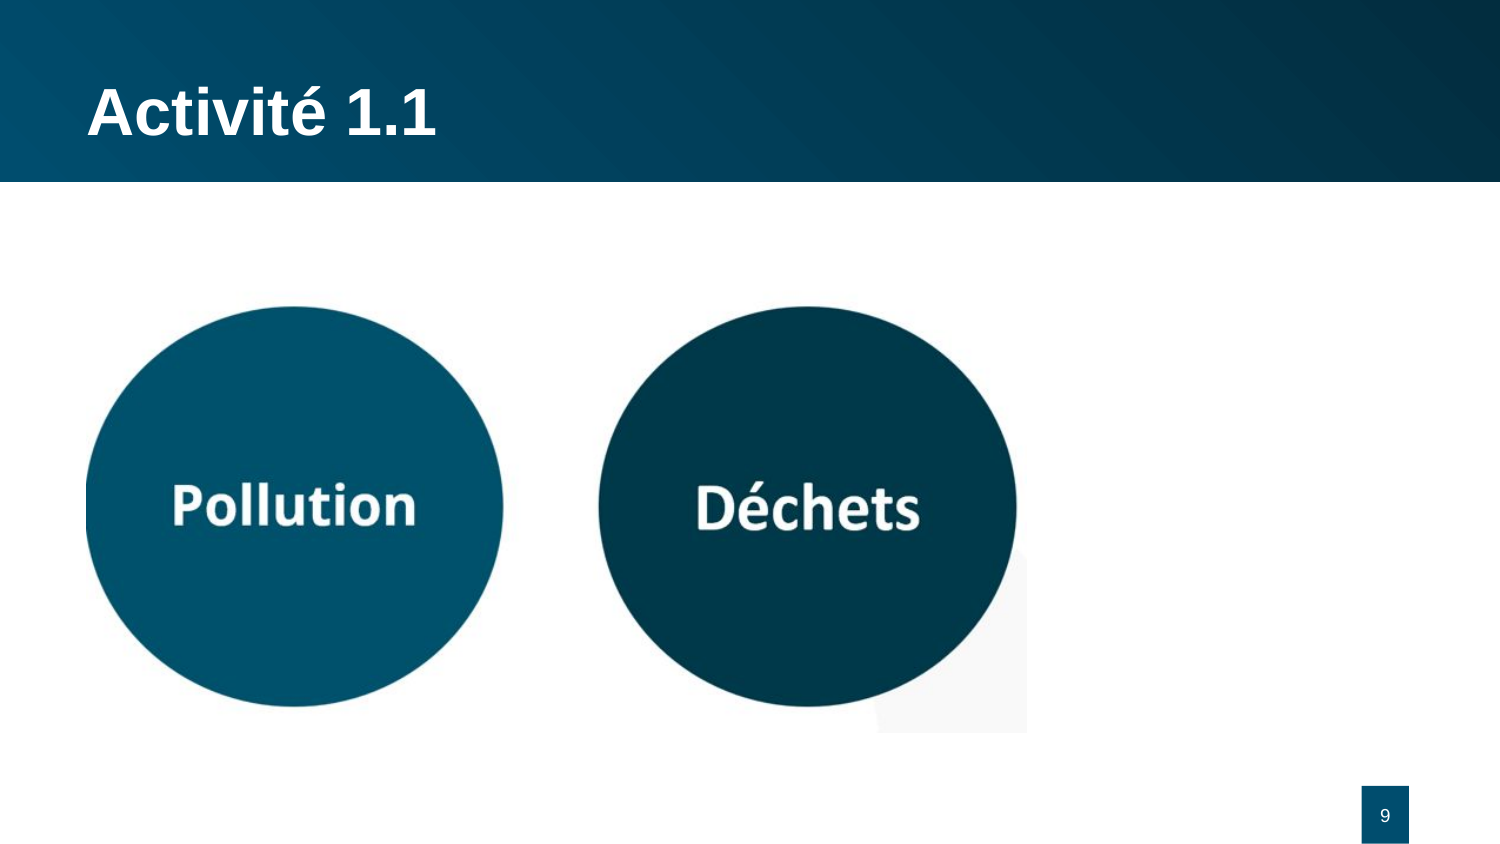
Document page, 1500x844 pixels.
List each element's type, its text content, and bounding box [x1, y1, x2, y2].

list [86, 272, 1027, 733]
title Activité 1.1 [86, 69, 1409, 150]
